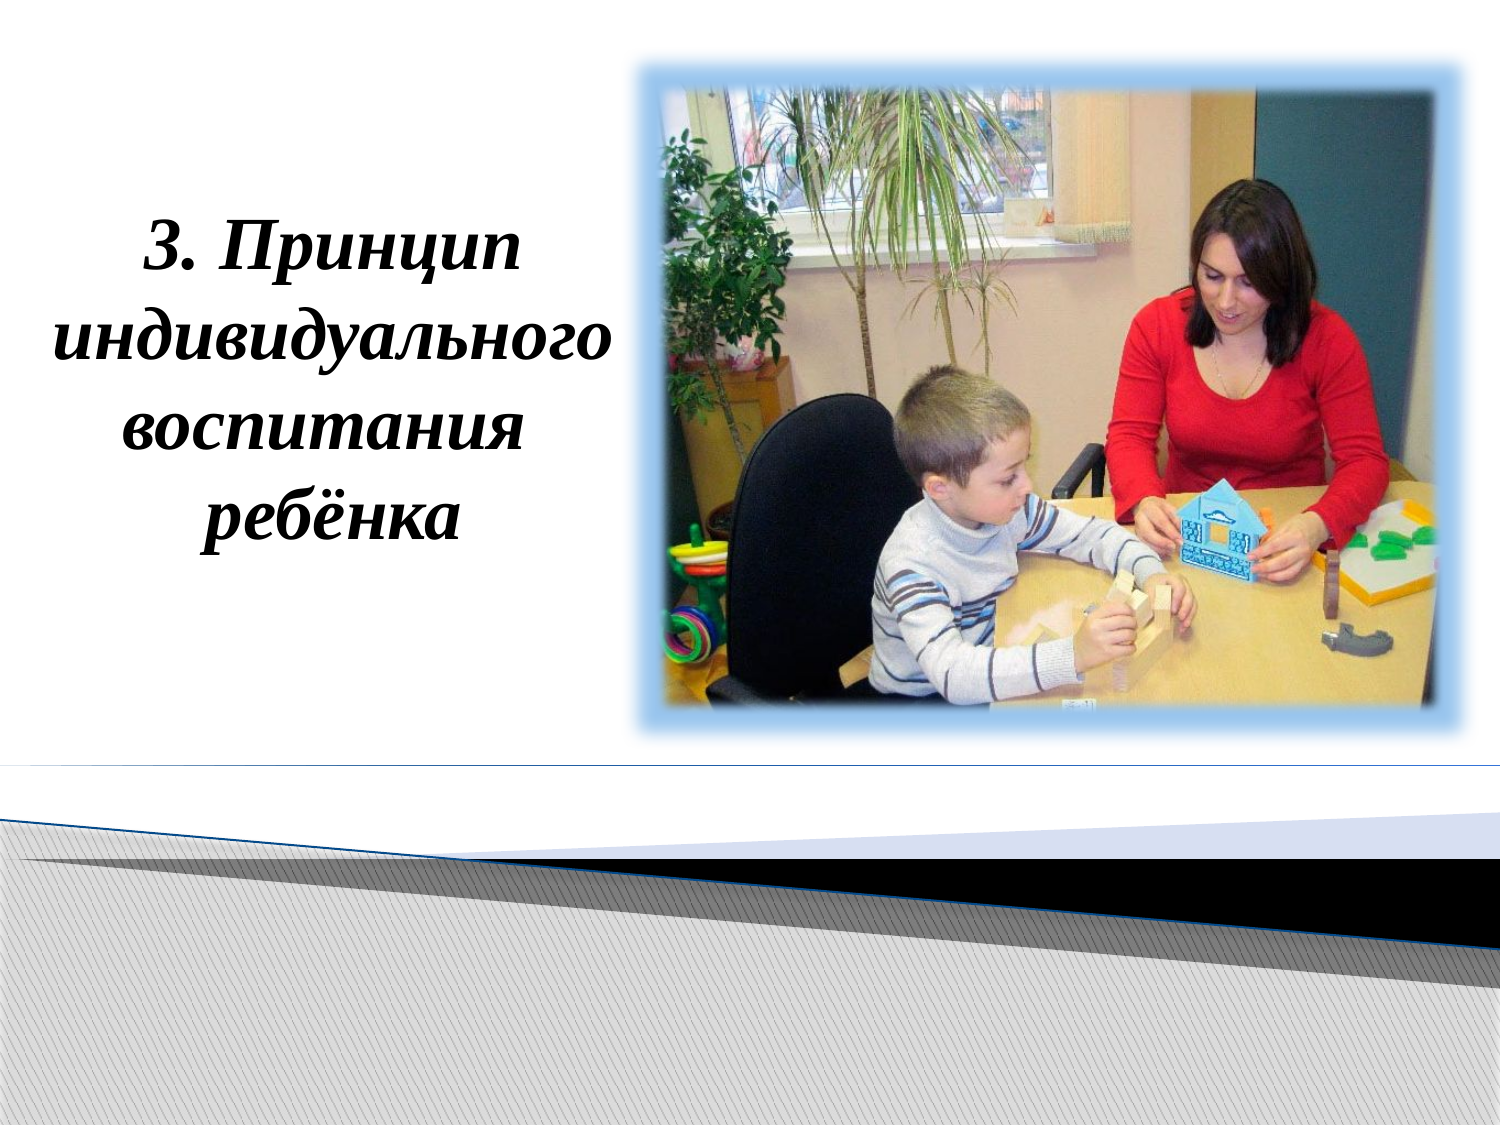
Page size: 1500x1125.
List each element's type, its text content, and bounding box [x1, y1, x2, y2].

text_box 3. Принцип индивидуального воспитания ребёнка [35, 187, 628, 563]
picture [655, 81, 1444, 716]
picture [5, 859, 1500, 989]
